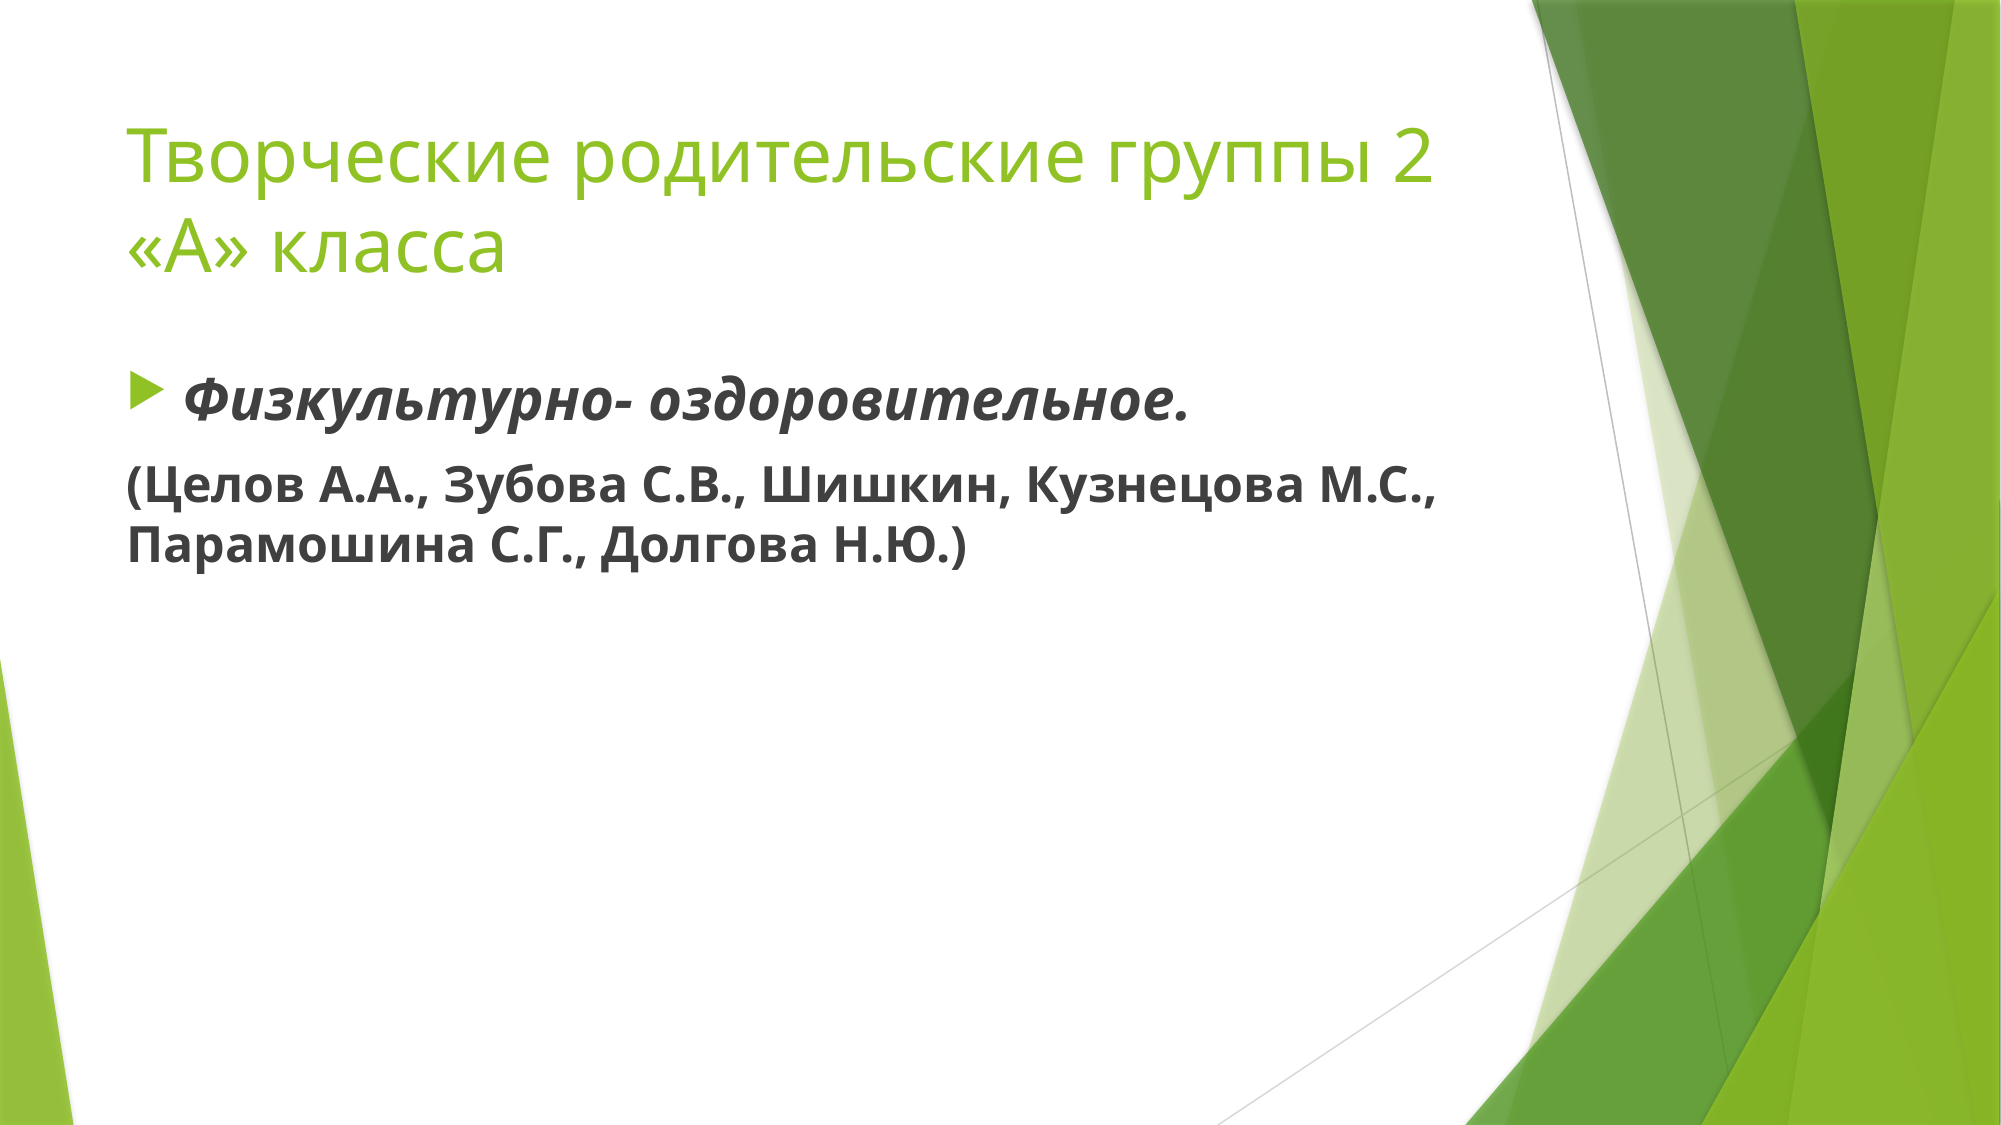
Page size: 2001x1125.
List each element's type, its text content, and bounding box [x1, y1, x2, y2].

title Творческие родительские группы 2 «А» класса [111, 99, 1522, 317]
list Физкультурно- оздоровительное. (Целов А.А., Зубова С.В., Шишкин, Кузнецова М.С., Парамошина С.Г., Долгова Н.Ю.) [111, 354, 1522, 992]
